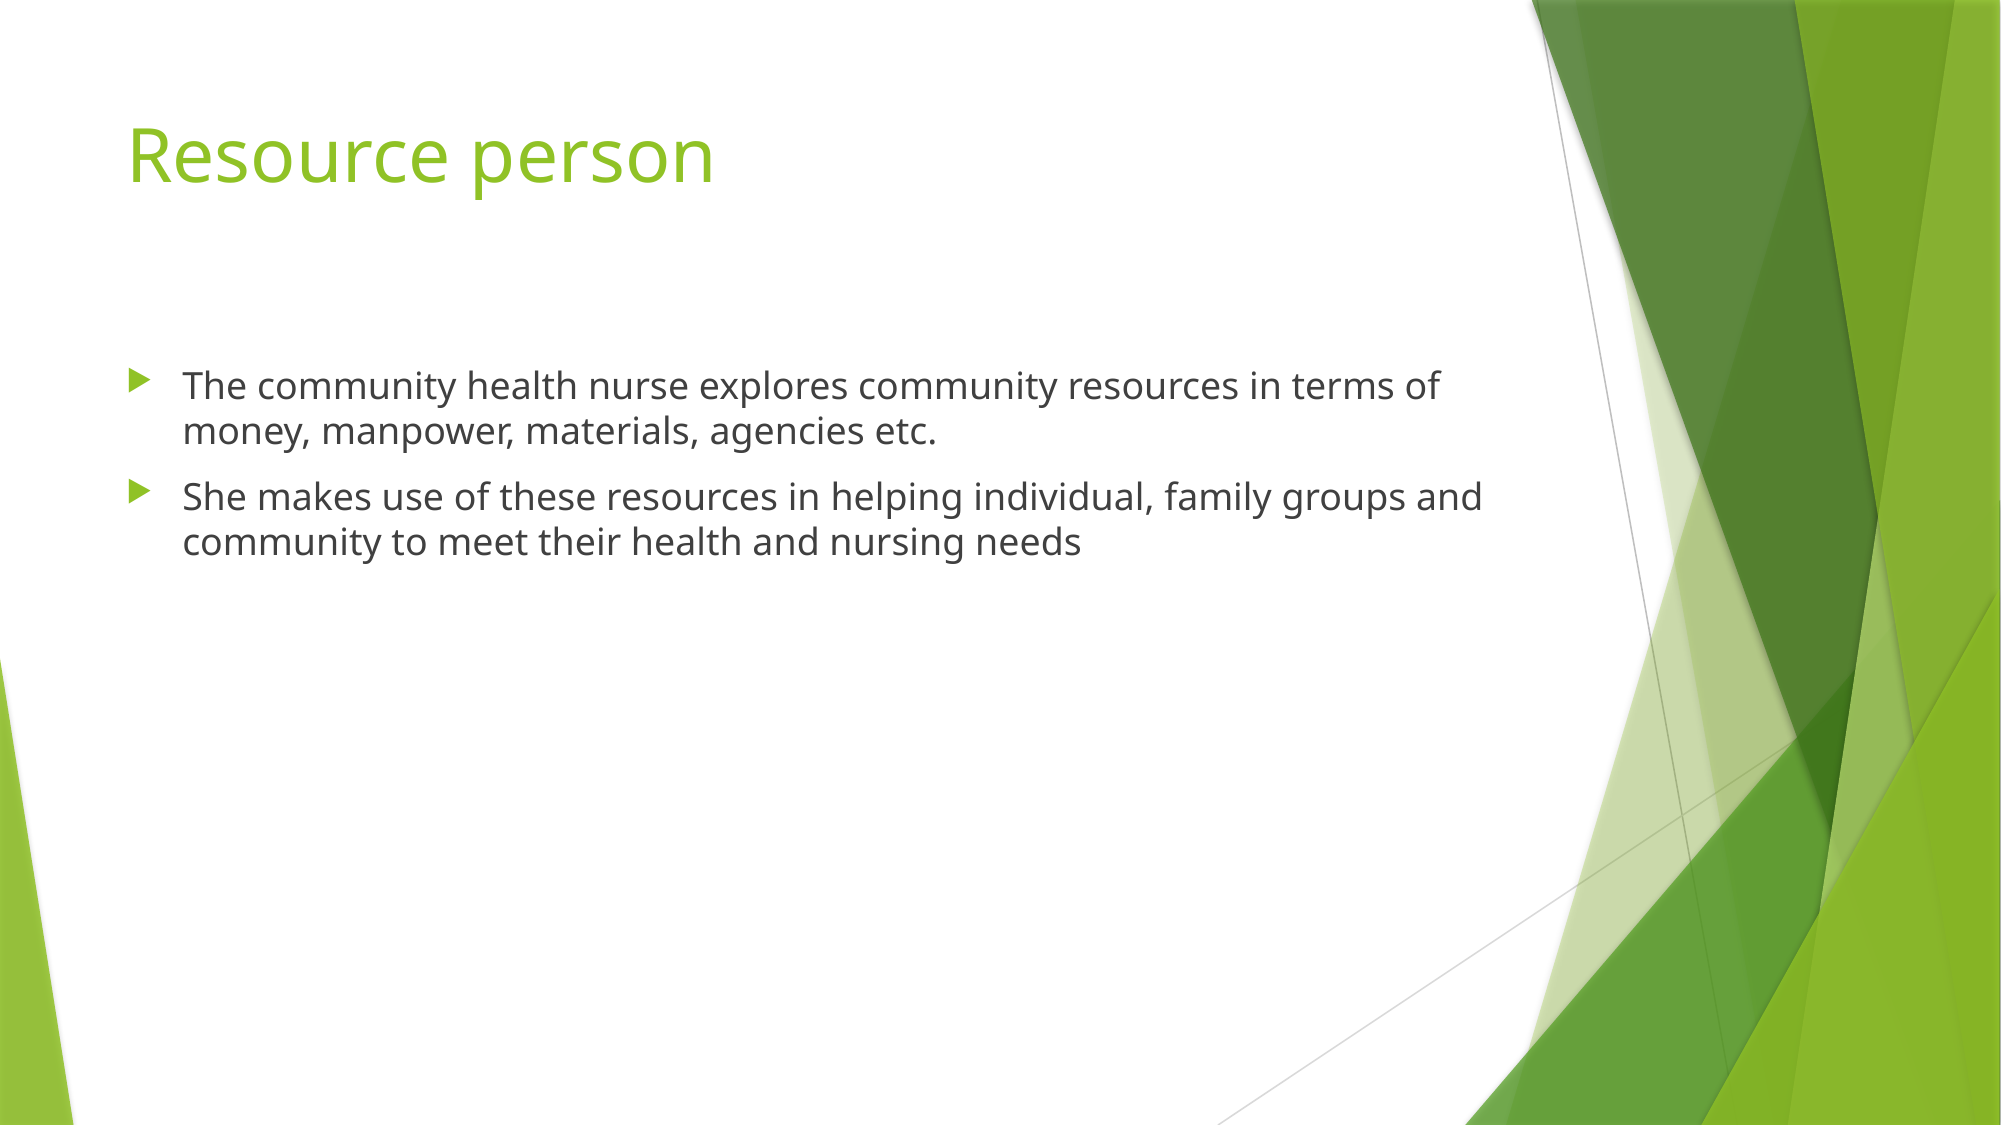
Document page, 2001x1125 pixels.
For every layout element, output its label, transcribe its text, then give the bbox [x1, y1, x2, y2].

title Resource person [111, 99, 1522, 317]
list The community health nurse explores community resources in terms of money, manpower, materials, agencies etc. She makes use of these resources in helping individual, family groups and community to meet their health and nursing needs [111, 354, 1522, 992]
